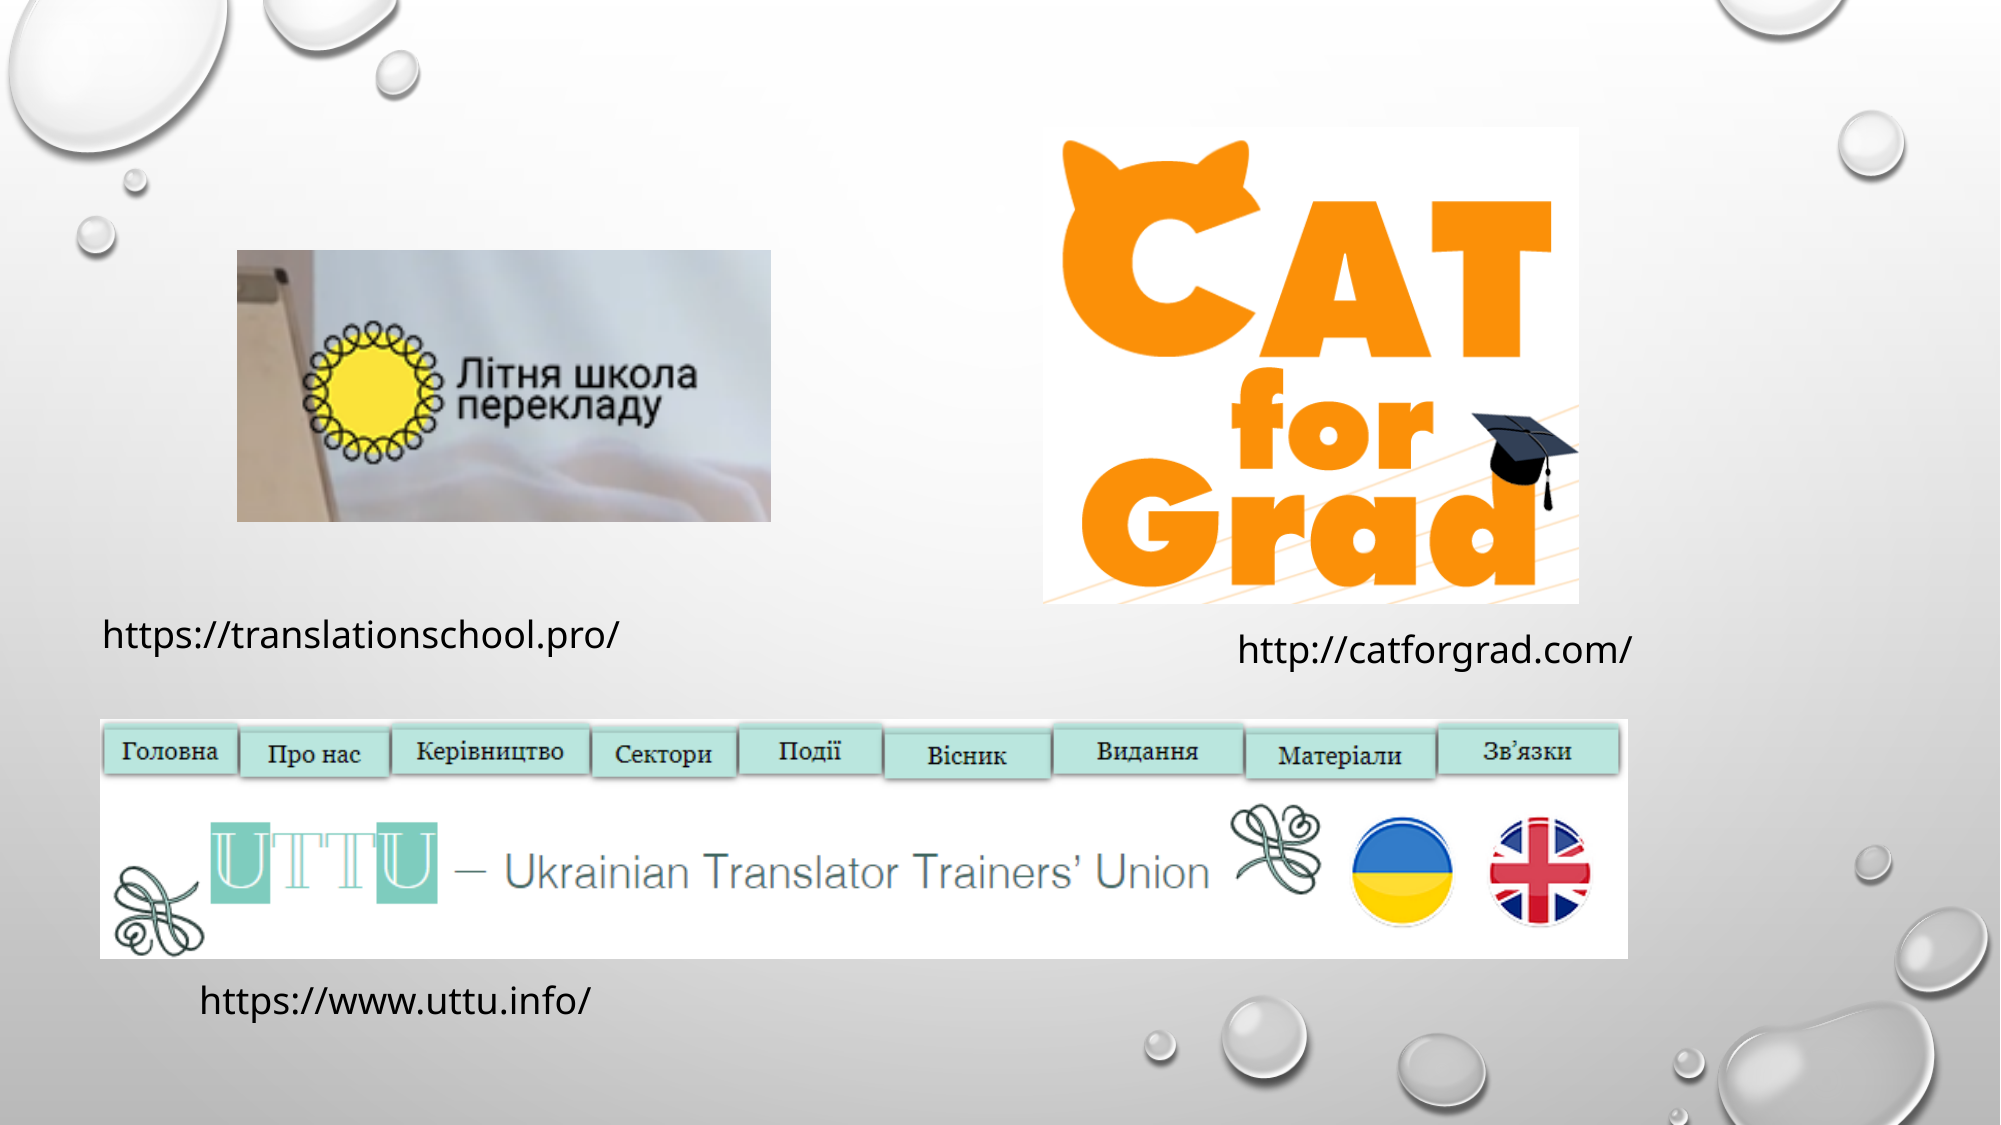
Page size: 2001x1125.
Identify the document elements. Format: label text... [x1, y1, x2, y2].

text_box https://translationschool.pro/ [87, 603, 636, 664]
text_box https://www.uttu.info/ [184, 969, 607, 1030]
text_box http://catforgrad.com/ [1222, 619, 1648, 679]
picture [0, 0, 2000, 1125]
